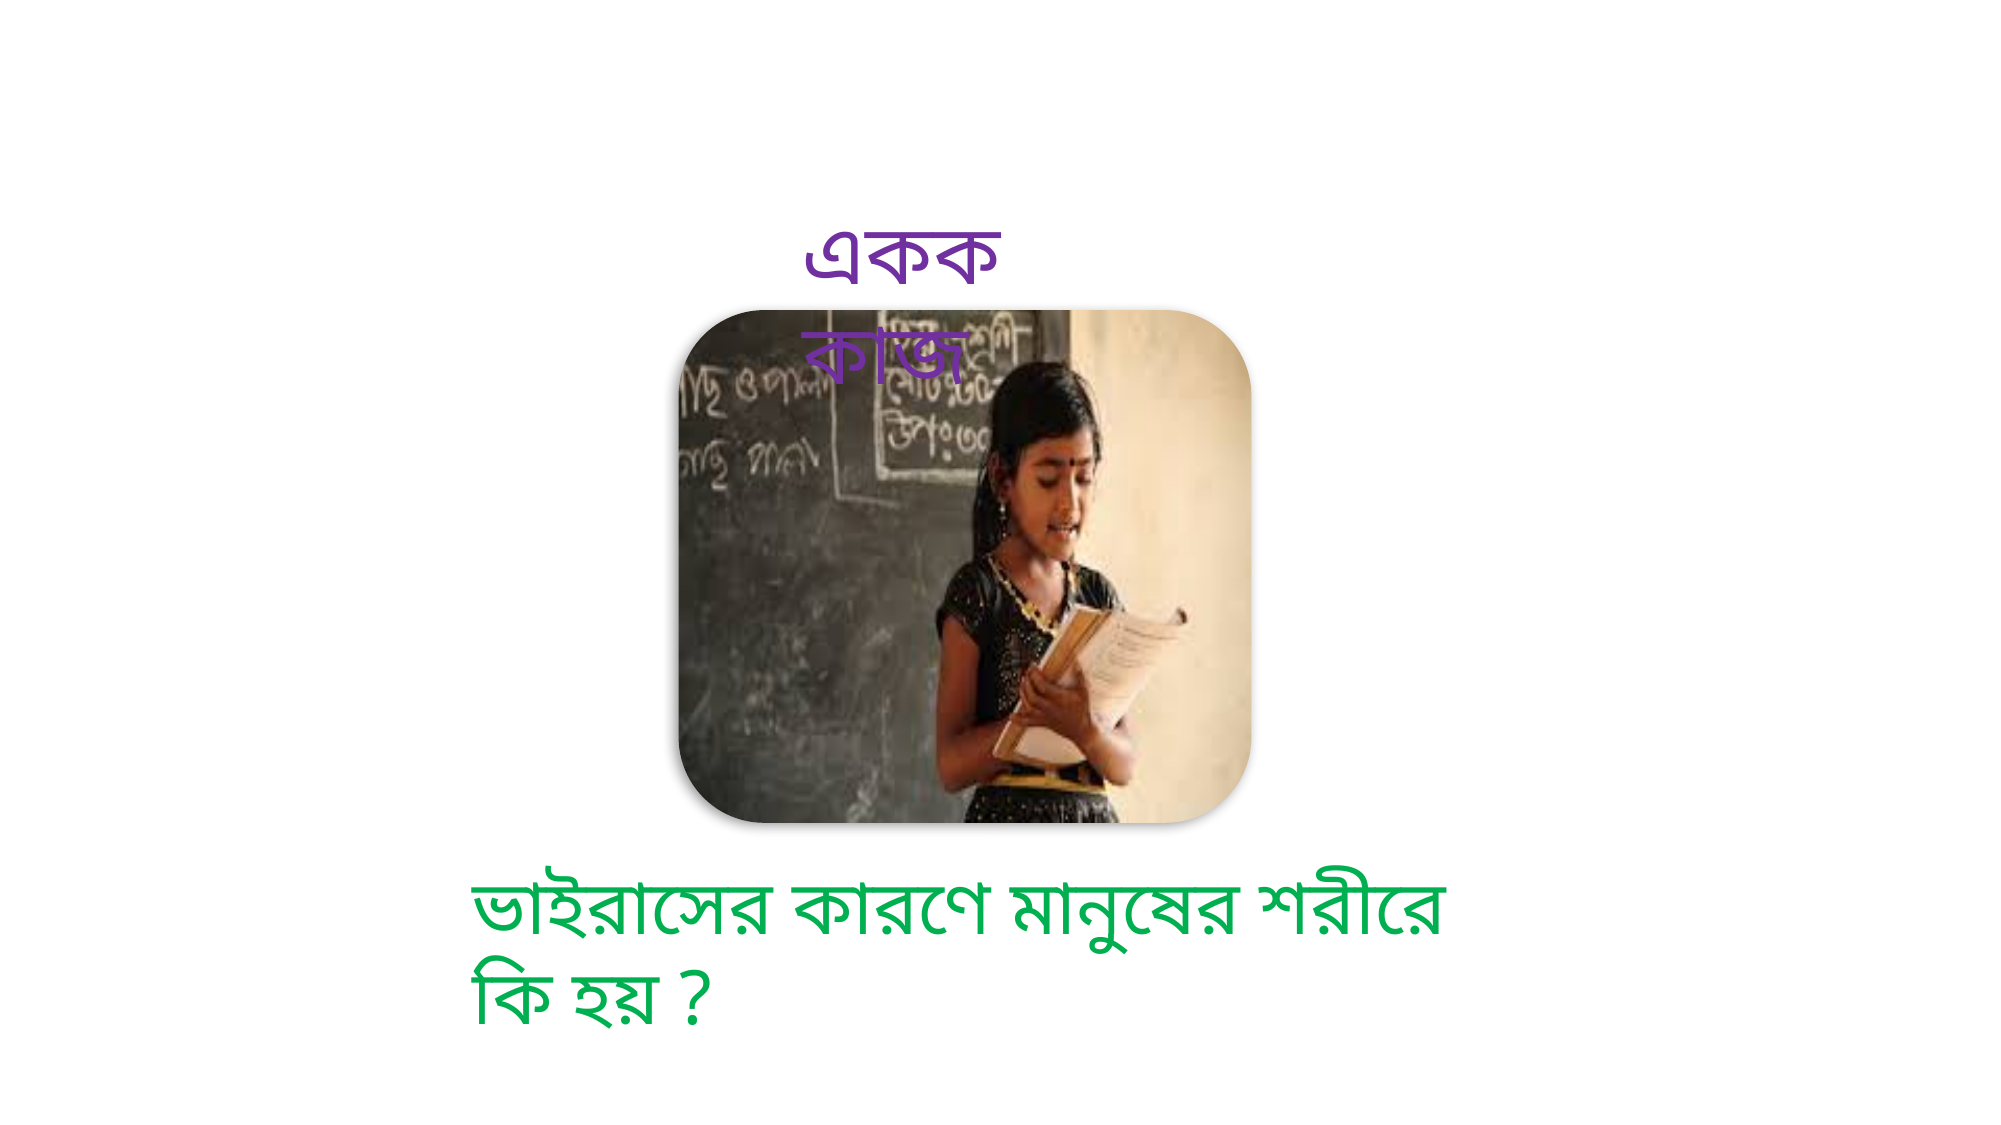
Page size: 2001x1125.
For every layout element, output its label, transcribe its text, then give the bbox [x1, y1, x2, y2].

picture [678, 310, 1252, 823]
text_box একক কাজ [788, 193, 1142, 310]
text_box ভাইরাসের কারণে মানুষের শরীরে কি হয় ? [458, 851, 1473, 1047]
